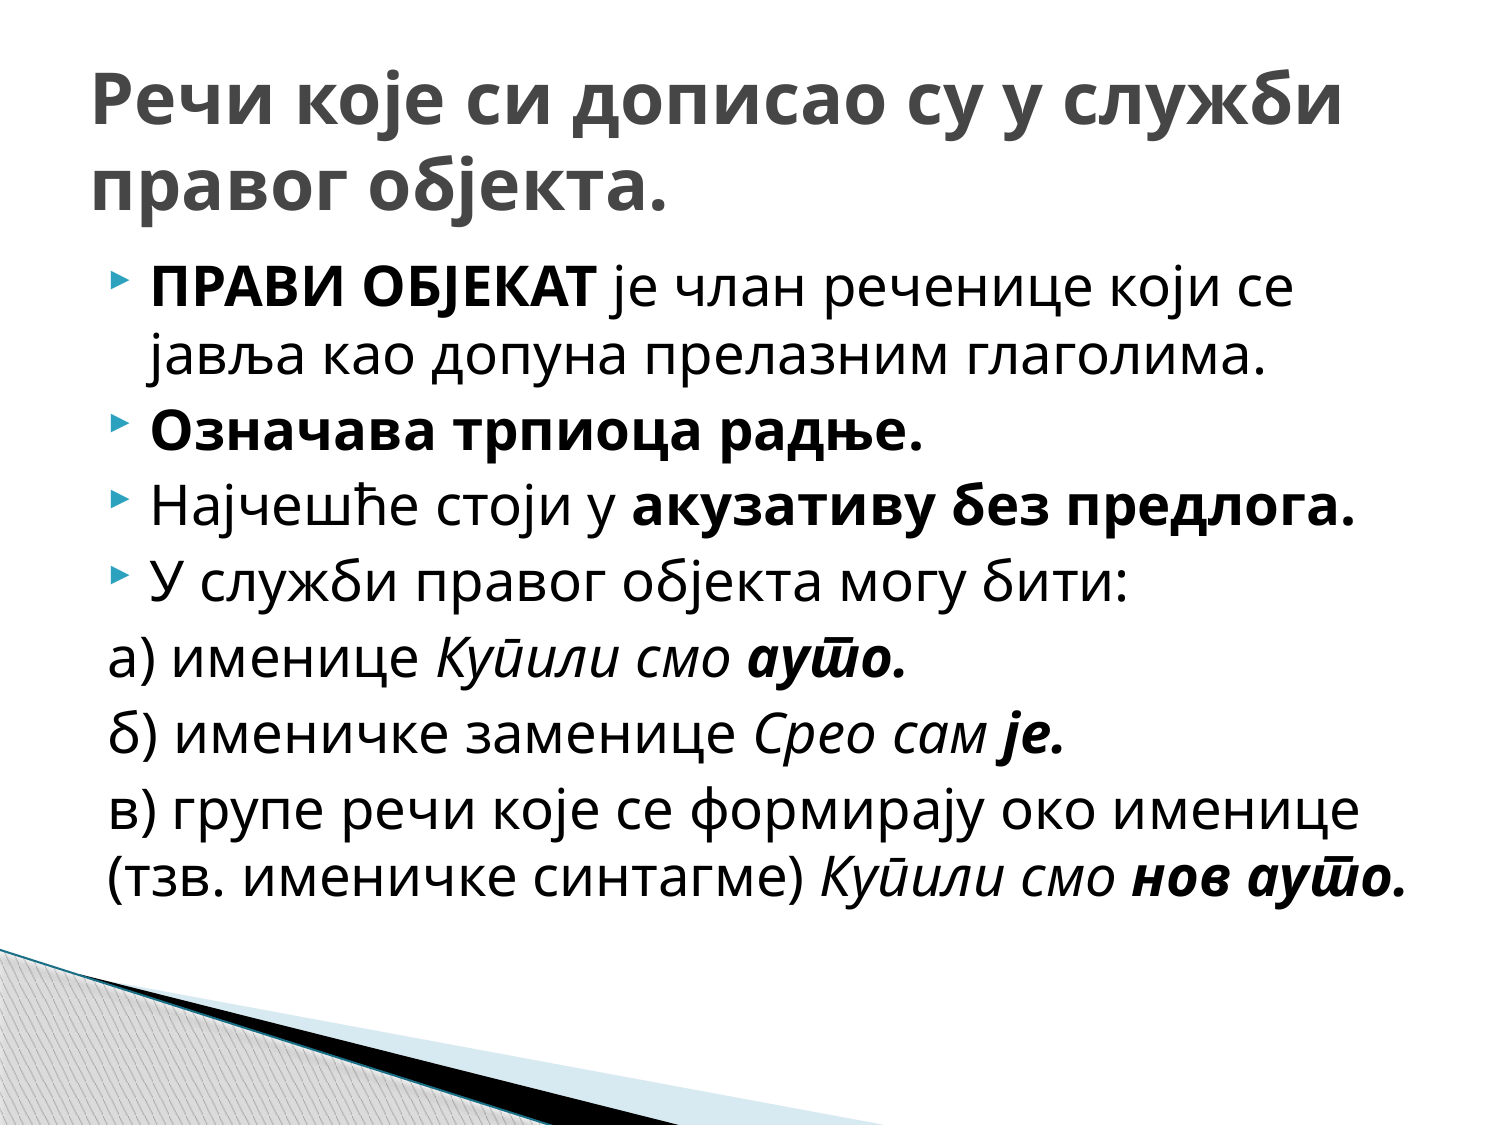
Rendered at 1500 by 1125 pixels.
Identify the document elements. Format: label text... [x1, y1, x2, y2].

title Речи које си дописао су у служби правог објекта. [75, 45, 1425, 233]
list ПРАВИ ОБЈЕКАТ је члан реченице који се јавља као допуна прелазним глаголима. Означава трпиоца радње. Најчешће стоји у акузативу без предлога. У служби правог објекта могу бити: а) именице Купили смо ауто. б) именичке заменице Срео сам је. в) групе речи које се формирају око именице (тзв. именичке синтагме) Купили смо нов ауто. [75, 243, 1425, 986]
